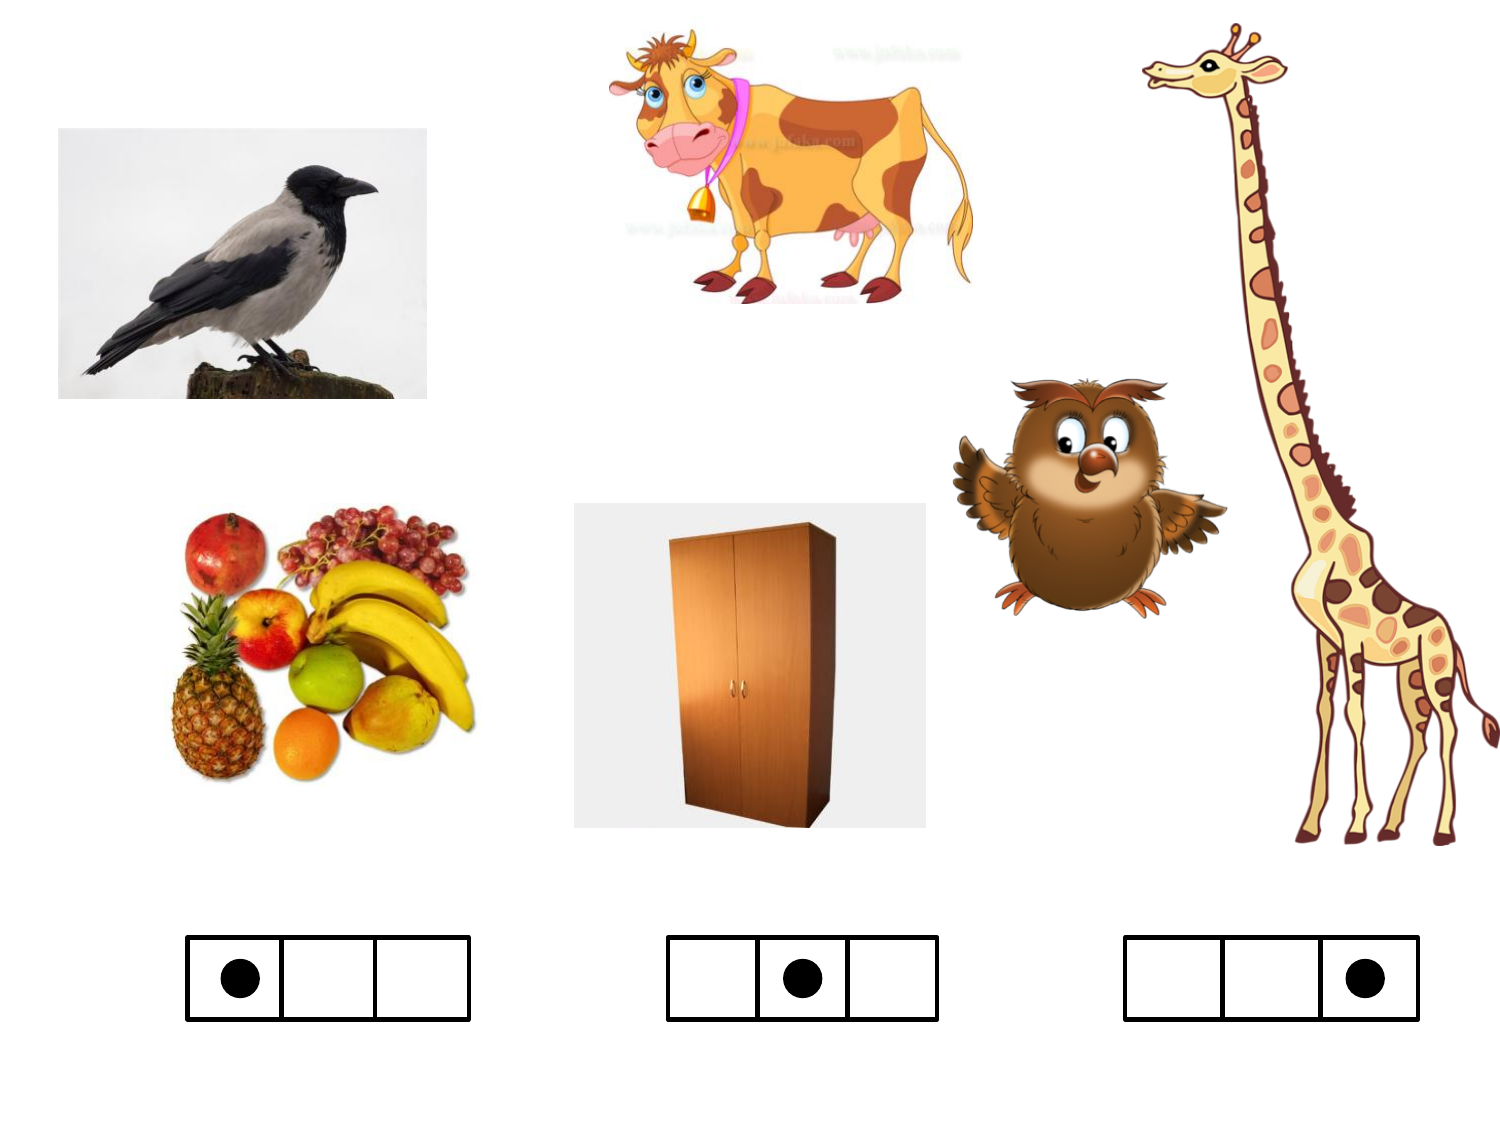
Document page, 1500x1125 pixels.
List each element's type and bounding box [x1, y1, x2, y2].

picture [942, 23, 1500, 847]
picture [163, 503, 482, 786]
text_box [667, 937, 938, 1020]
text_box [187, 937, 469, 1020]
picture [58, 128, 427, 399]
picture [609, 0, 973, 304]
picture [573, 503, 926, 828]
text_box [1124, 937, 1419, 1020]
